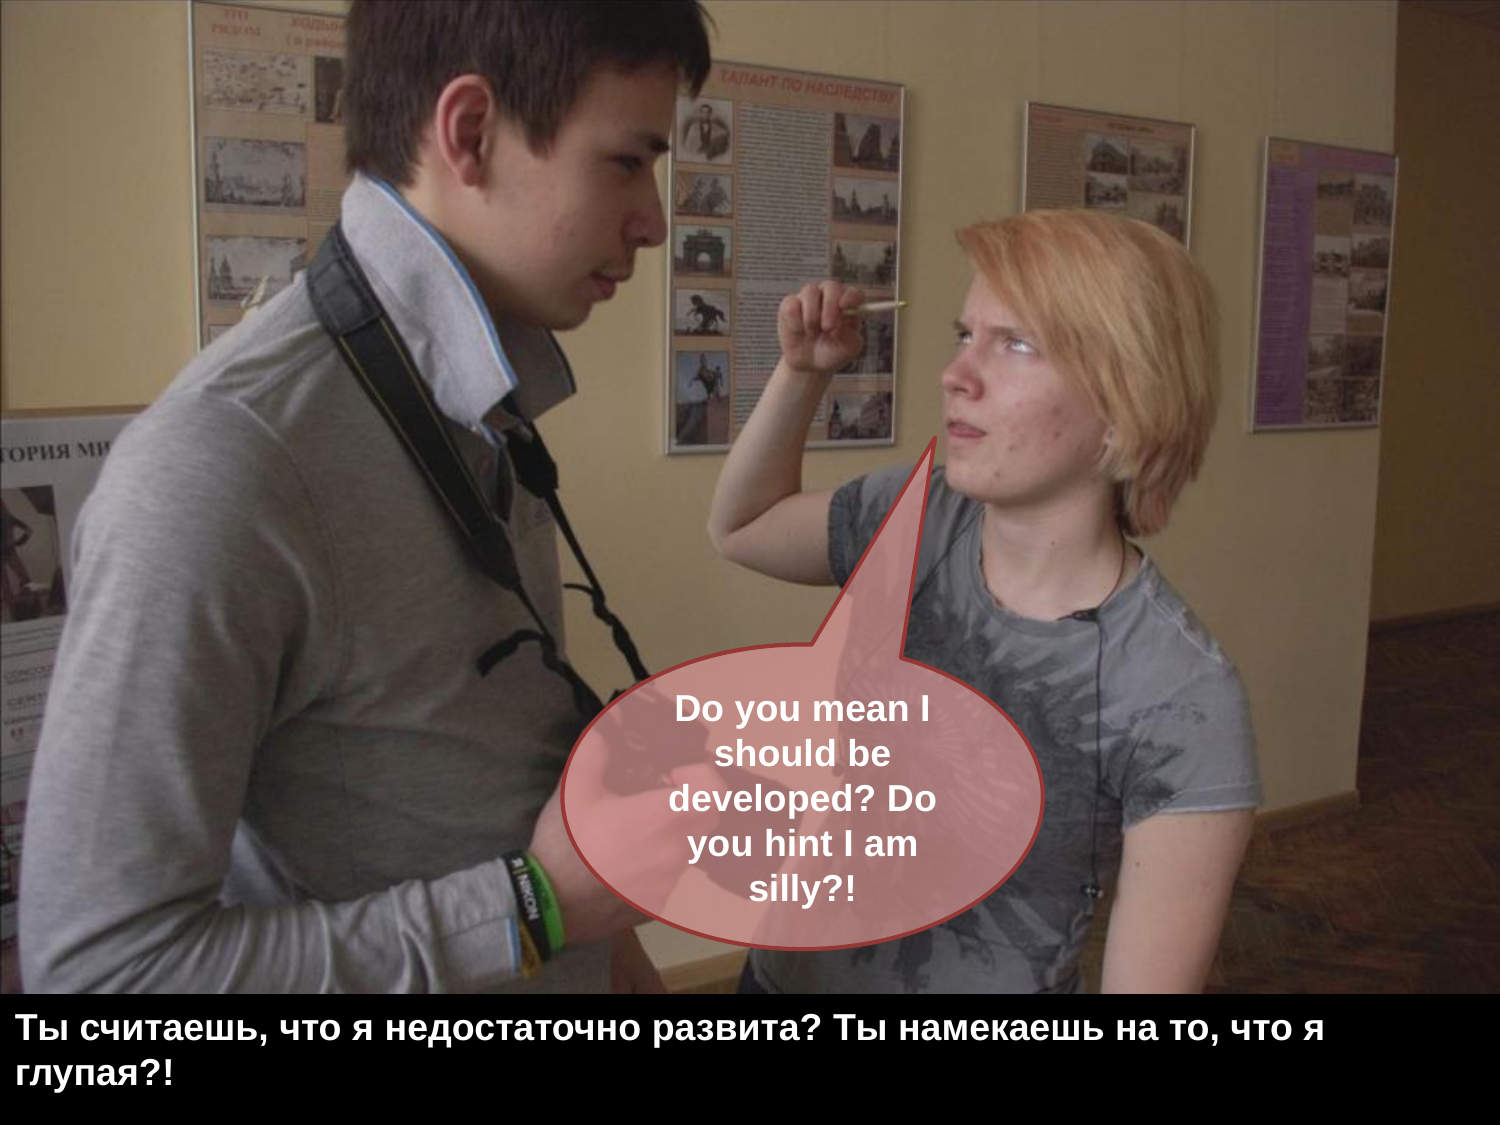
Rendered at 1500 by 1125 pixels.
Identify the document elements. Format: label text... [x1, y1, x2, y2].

picture [0, 0, 1500, 994]
text_box Ты считаешь, что я недостаточно развита? Ты намекаешь на то, что я глупая?! [0, 1000, 1500, 1101]
